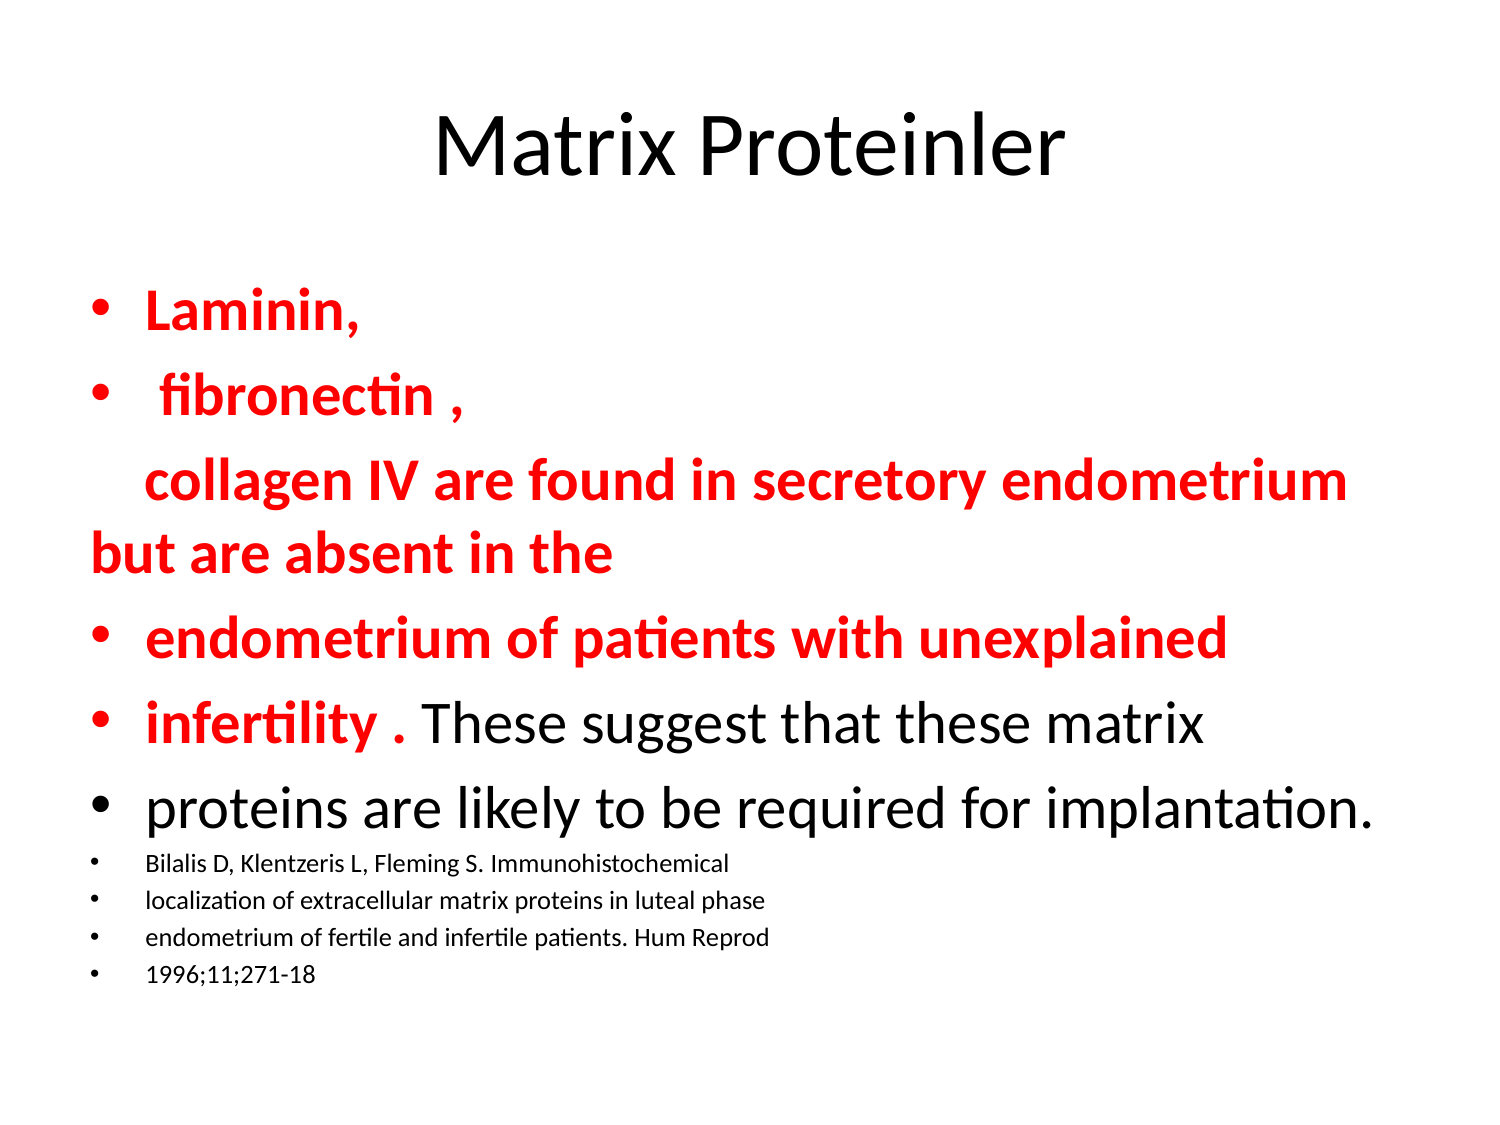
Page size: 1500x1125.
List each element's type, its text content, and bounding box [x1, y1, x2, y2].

title Matrix Proteinler [75, 45, 1425, 233]
list Laminin, fibronectin , collagen IV are found in secretory endometrium but are absent in the endometrium of patients with unexplained infertility . These suggest that these matrix proteins are likely to be required for implantation. Bilalis D, Klentzeris L, Fleming S. Immunohistochemical localization of extracellular matrix proteins in luteal phase endometrium of fertile and infertile patients. Hum Reprod 1996;11;271-18 [75, 262, 1425, 1005]
